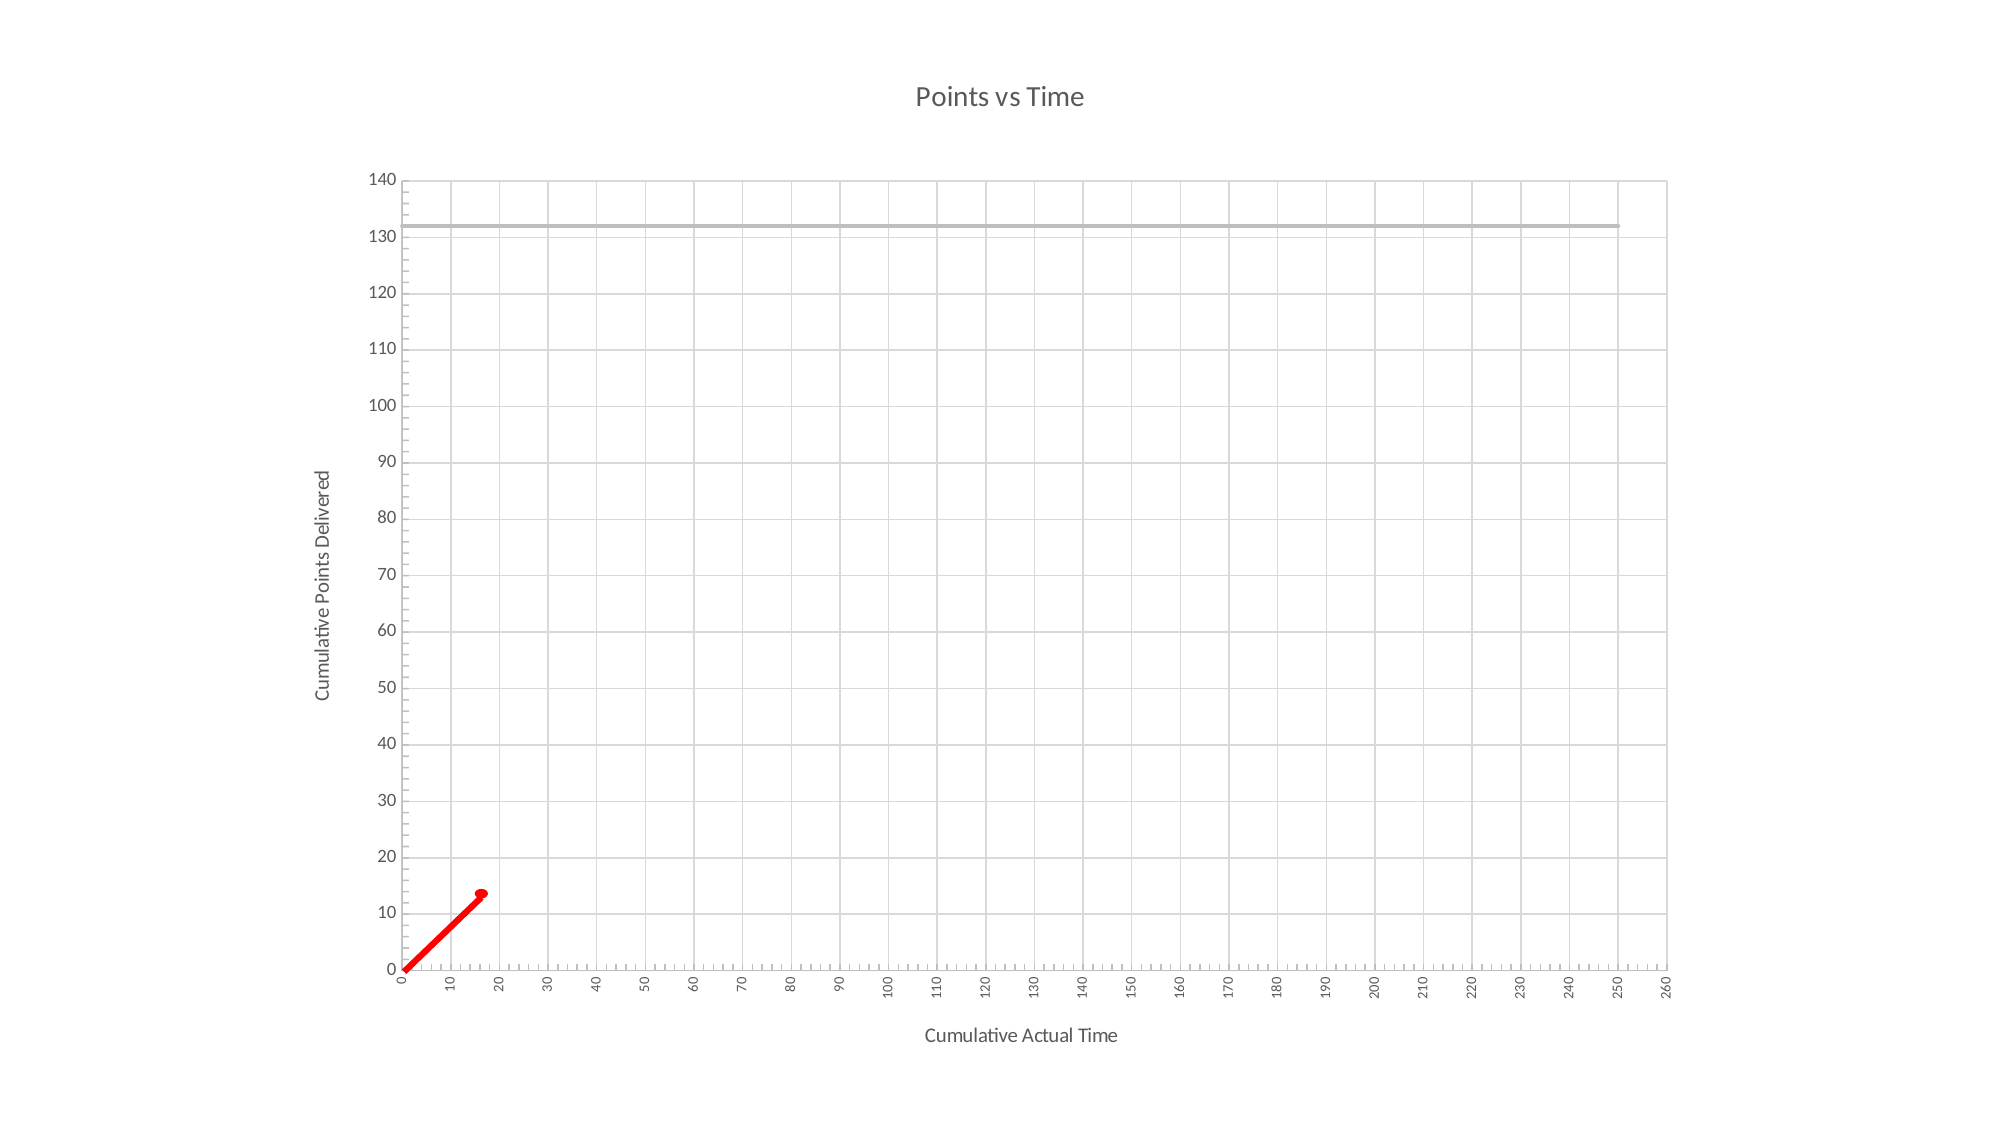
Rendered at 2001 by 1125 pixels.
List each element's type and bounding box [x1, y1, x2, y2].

chart [289, 46, 1711, 1079]
